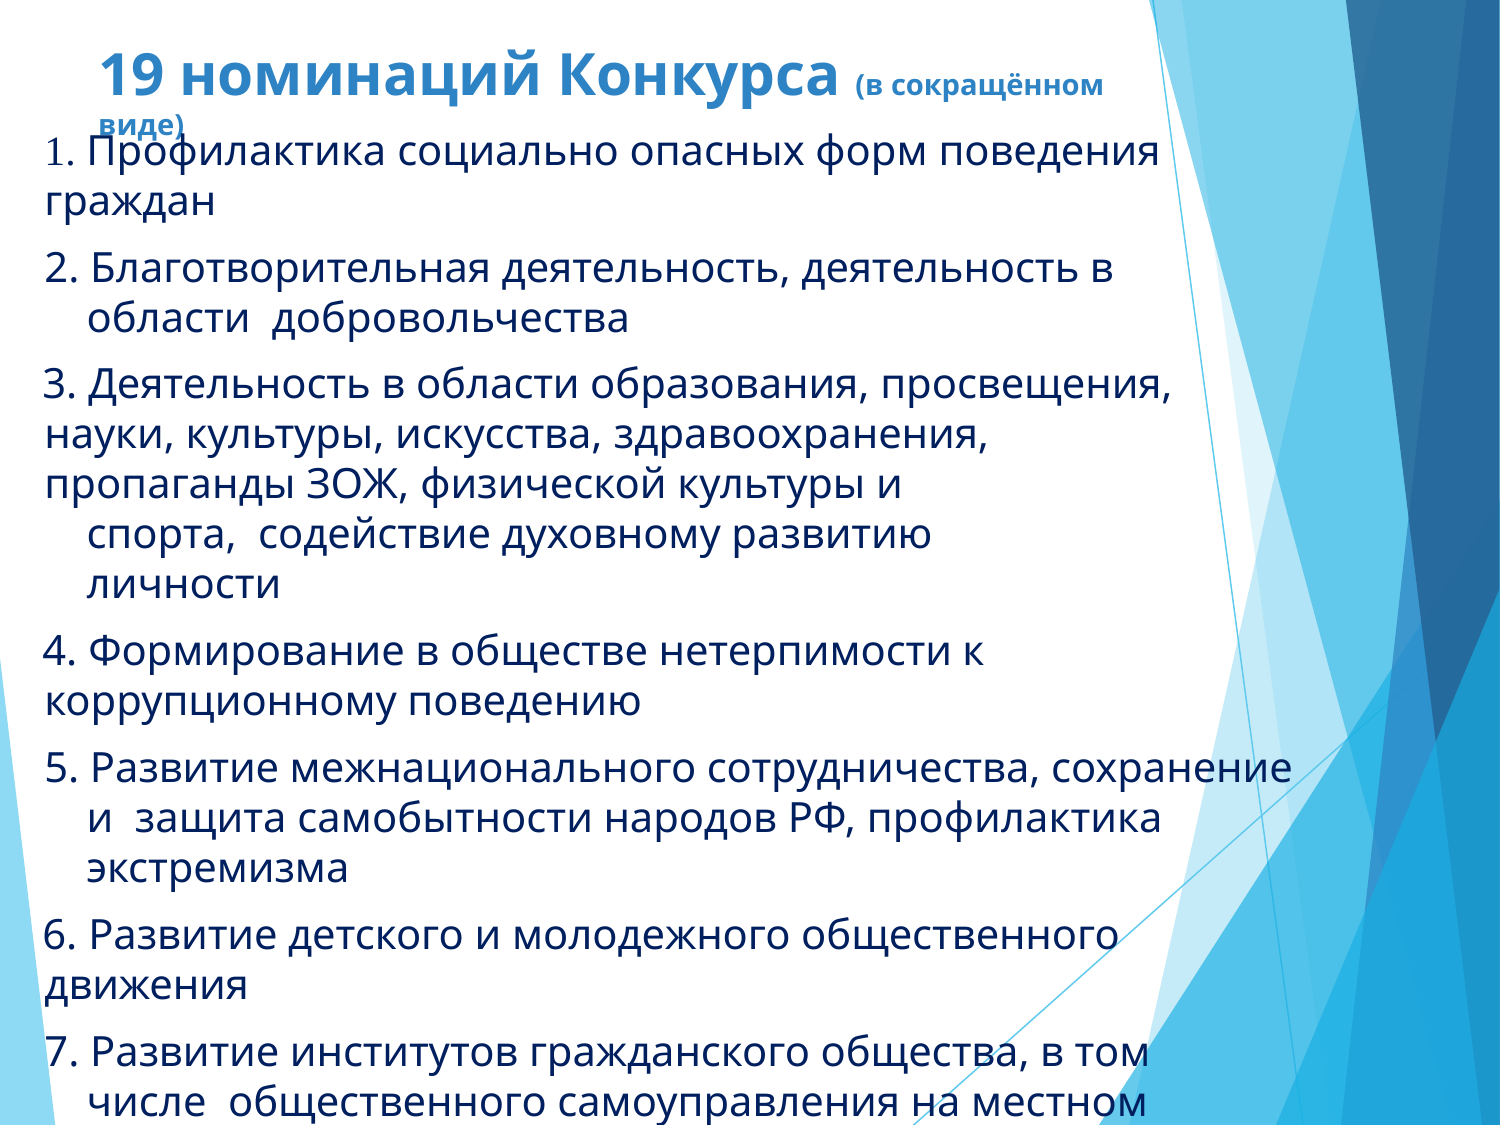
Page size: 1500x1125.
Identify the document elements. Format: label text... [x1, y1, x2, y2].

text_box 1. Профилактика социально опасных форм поведения граждан 2. Благотворительная деятельность, деятельность в области добровольчества 3. Деятельность в области образования, просвещения, науки, культуры, искусства, здравоохранения, пропаганды ЗОЖ, физической культуры и спорта, содействие духовному развитию личности 4. Формирование в обществе нетерпимости к коррупционному поведению 5. Развитие межнационального сотрудничества, сохранение и защита самобытности народов РФ, профилактика экстремизма 6. Развитие детского и молодежного общественного движения 7. Развитие институтов гражданского общества, в том числе общественного самоуправления на местном уровне 8. Содействие развитию социального предпринимательства 9. Деятельность по повышению качества и доступности социальных услуг в бюджетной сфере [42, 104, 1317, 1125]
title 19 номинаций Конкурса (в сокращённом виде) [95, 34, 1119, 104]
